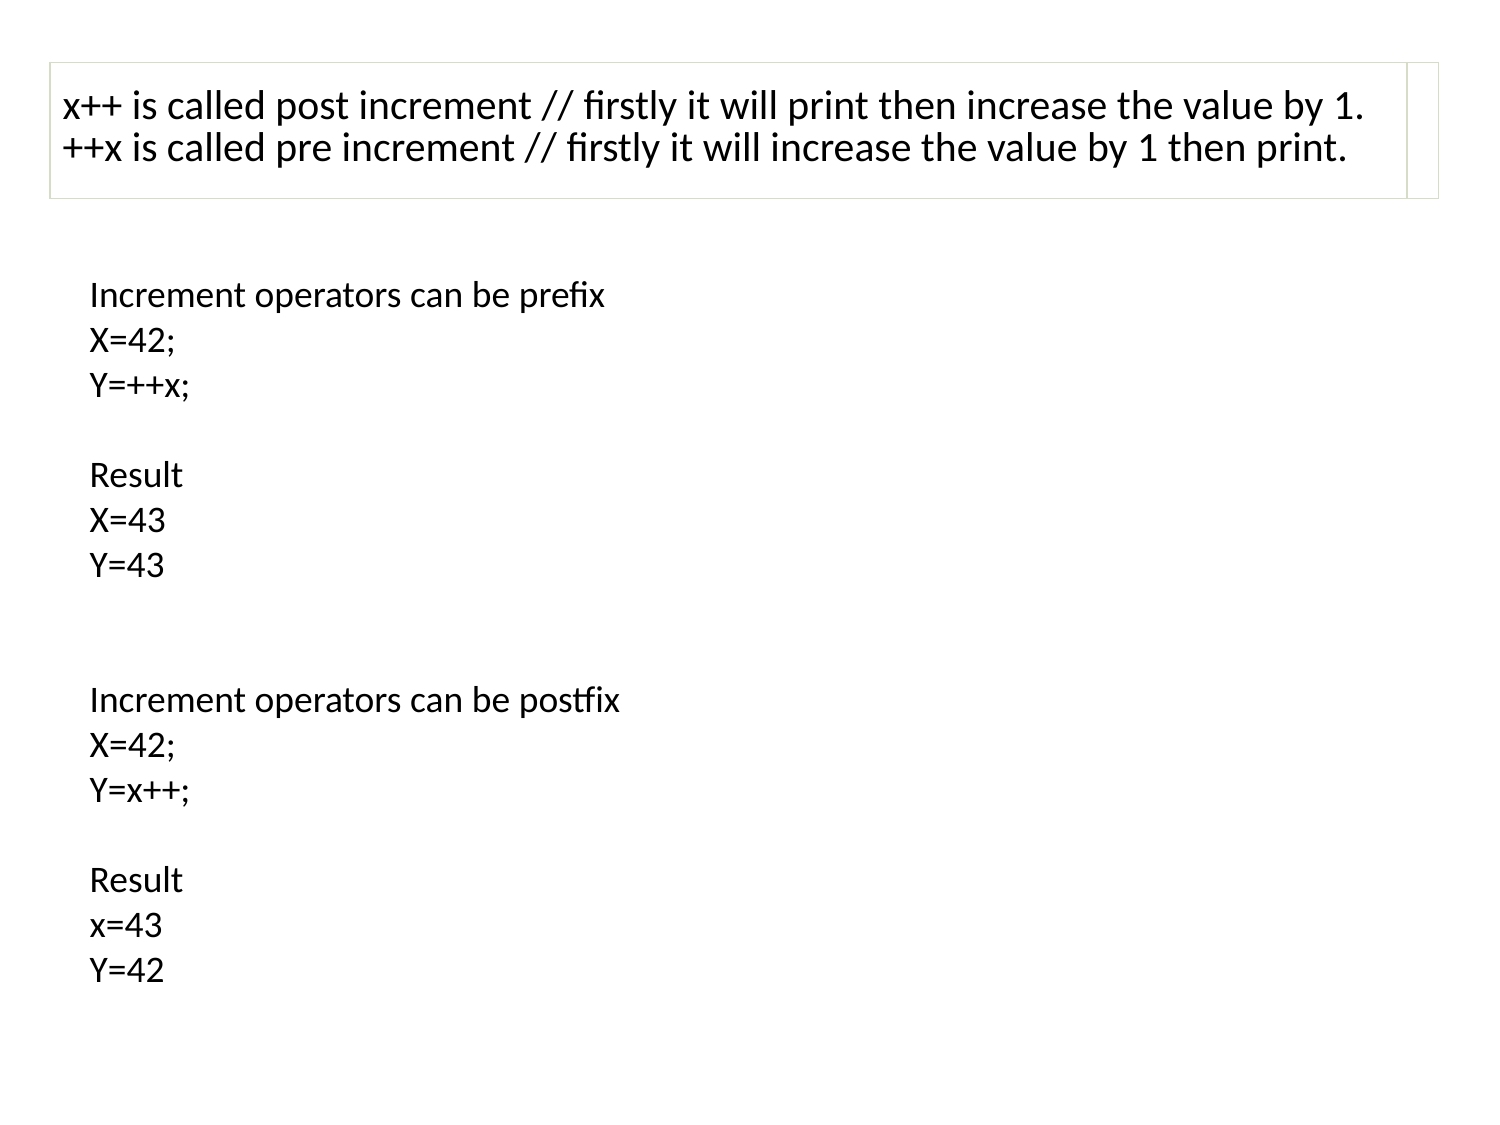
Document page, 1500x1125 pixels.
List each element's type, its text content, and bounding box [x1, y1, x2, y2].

table_header x++ is called post increment // firstly it will print then increase the value by 1. ++x is called pre increment // firstly it will increase the value by 1 then print. [51, 63, 1406, 198]
text_box Increment operators can be prefix X=42; Y=++x; Result X=43 Y=43 Increment operators can be postfix X=42; Y=x++; Result x=43 Y=42 [74, 262, 1263, 998]
table_header [1408, 63, 1438, 198]
